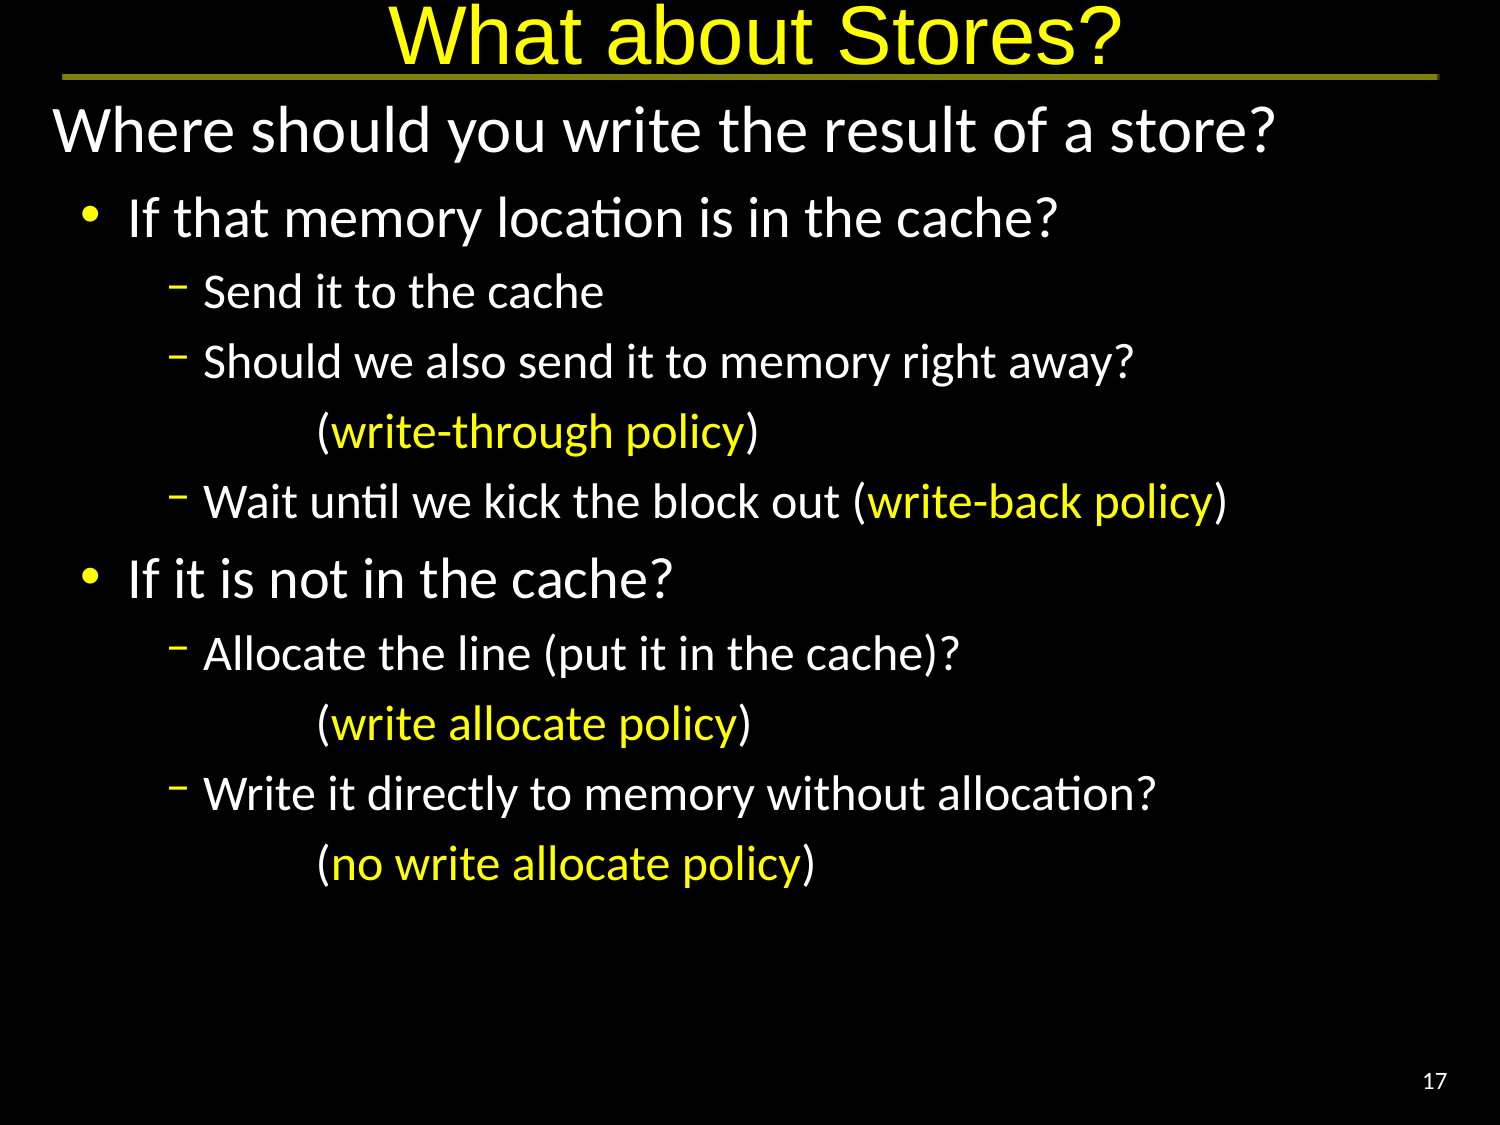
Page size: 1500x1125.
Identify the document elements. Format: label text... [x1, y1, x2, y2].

picture [62, 74, 1440, 80]
list Where should you write the result of a store? If that memory location is in the cache? Send it to the cache Should we also send it to memory right away? (write-through policy) Wait until we kick the block out (write-back policy) If it is not in the cache? Allocate the line (put it in the cache)? (write allocate policy) Write it directly to memory without allocation? (no write allocate policy) [37, 87, 1463, 1063]
title What about Stores? [37, 0, 1475, 63]
